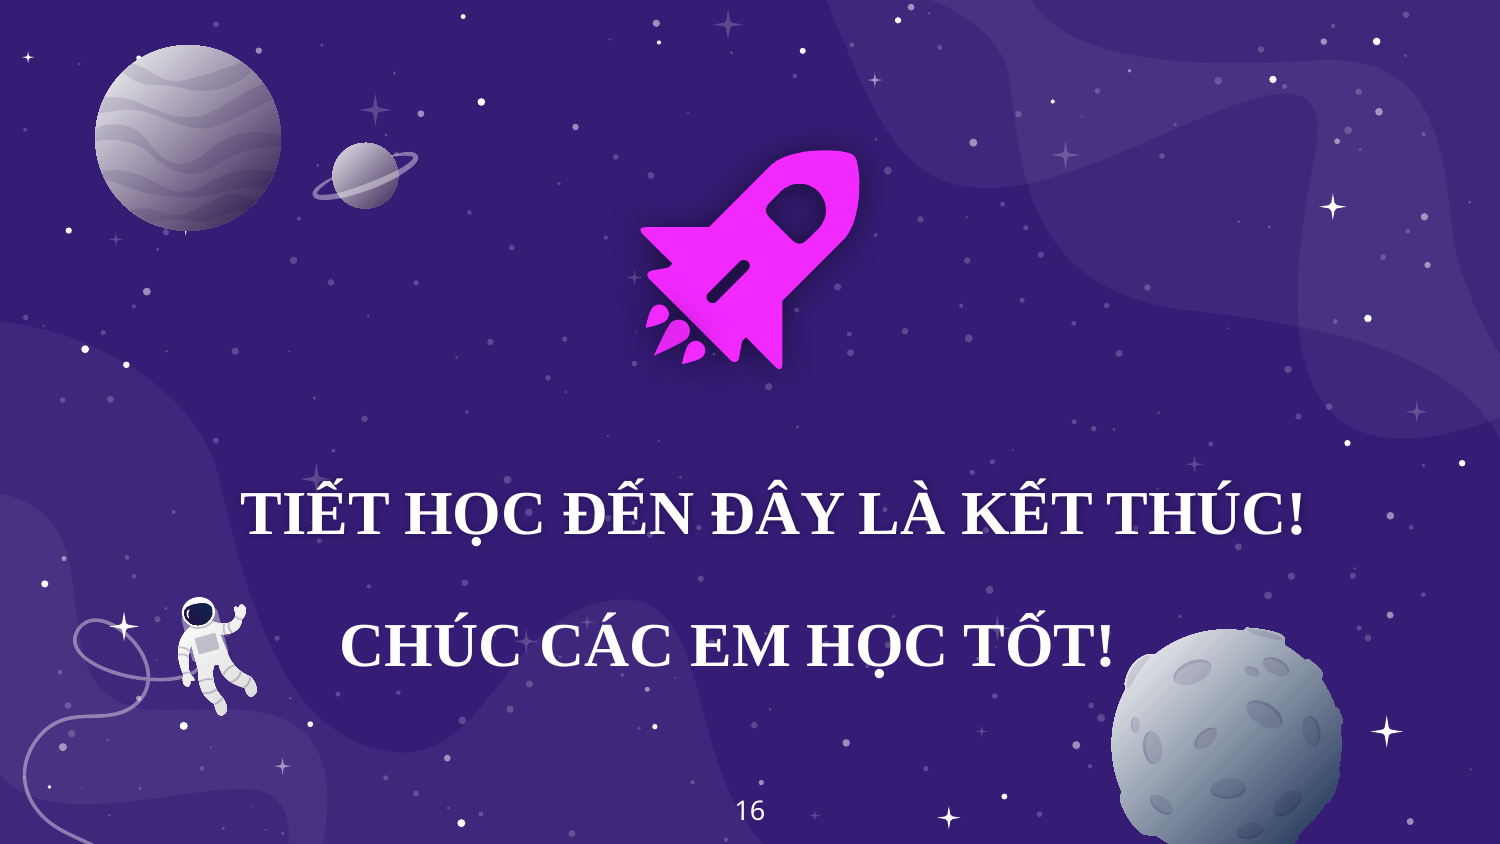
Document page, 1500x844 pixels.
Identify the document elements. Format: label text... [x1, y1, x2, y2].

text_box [640, 150, 860, 370]
title TIẾT HỌC ĐẾN ĐÂY LÀ KẾT THÚC! [174, 434, 1375, 547]
text_box CHÚC CÁC EM HỌC TỐT! [324, 596, 1200, 687]
slide_number 16 [705, 779, 795, 844]
